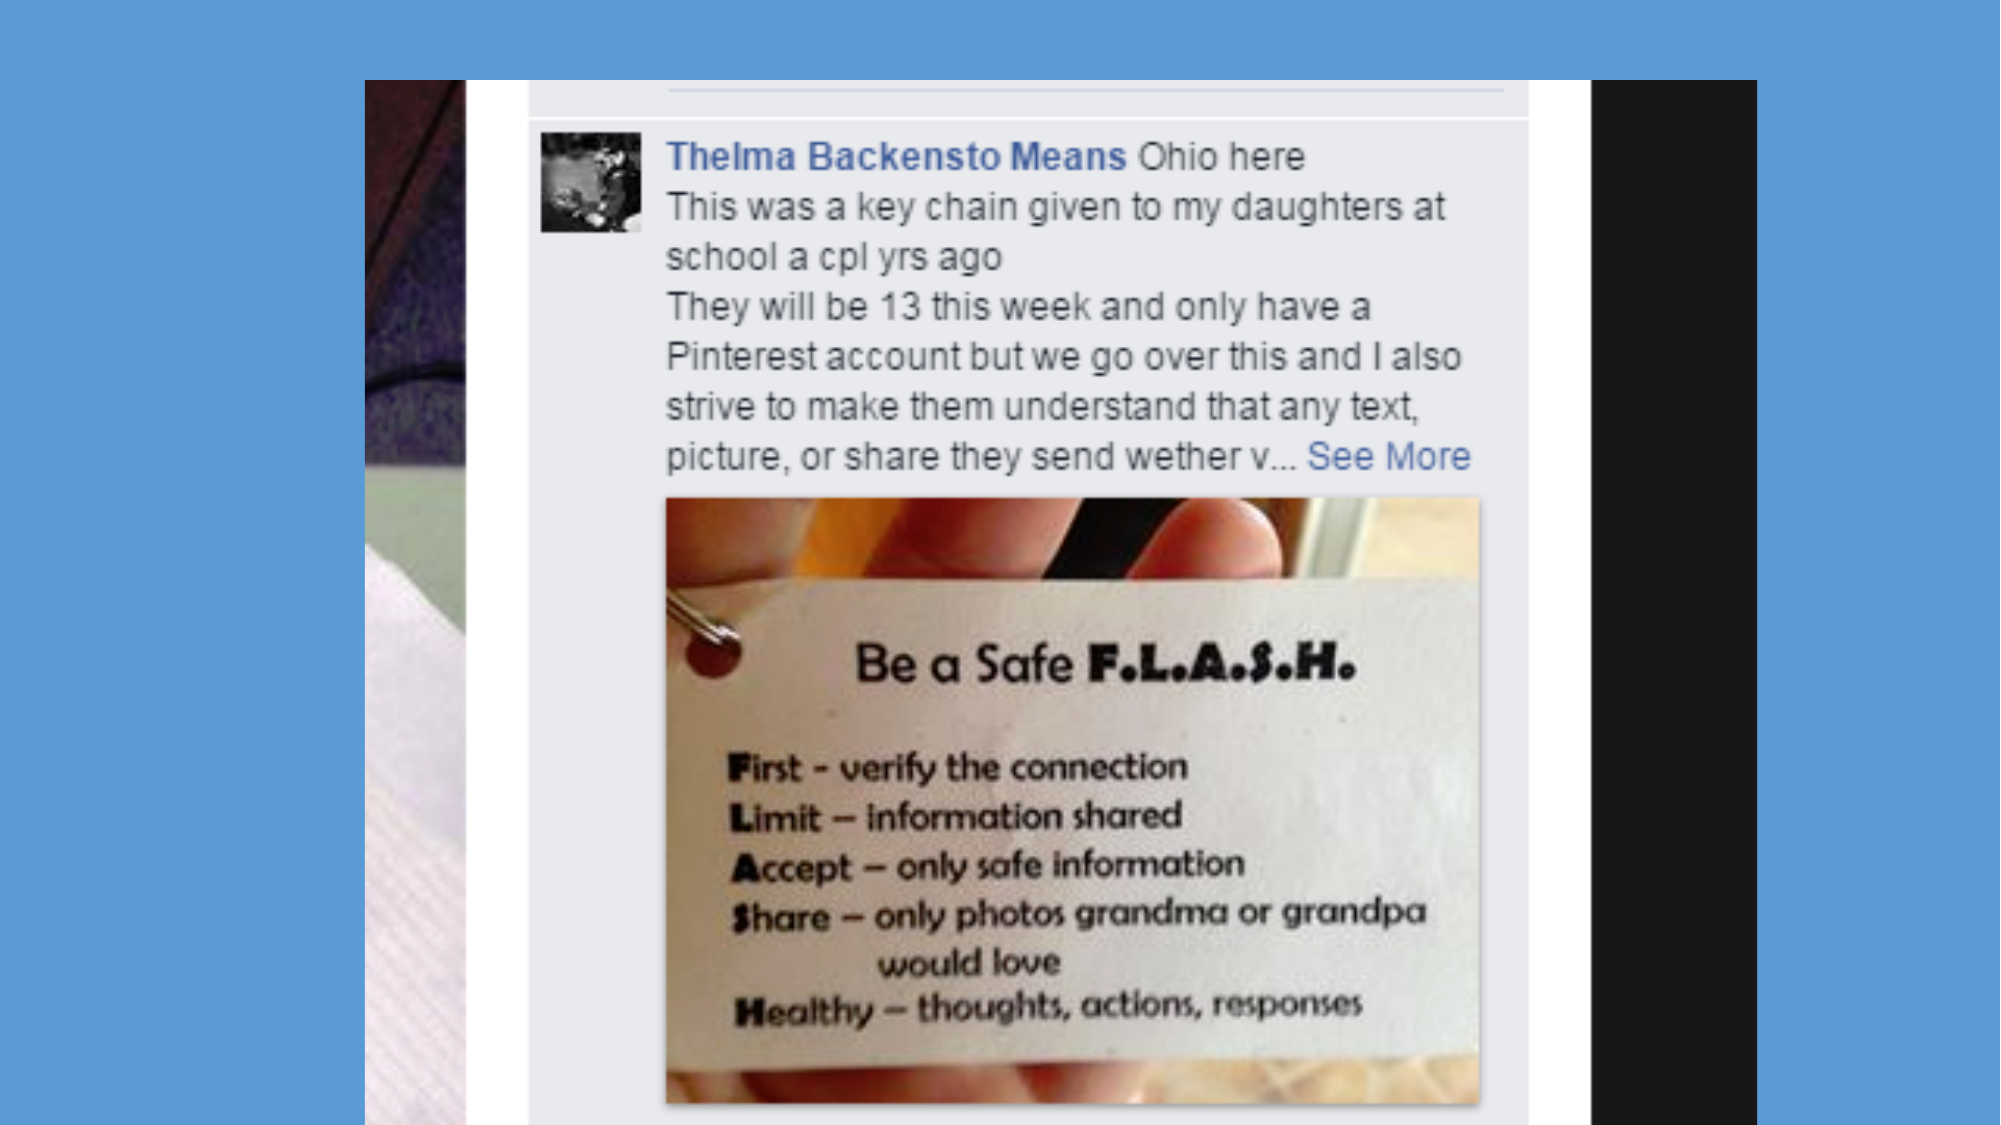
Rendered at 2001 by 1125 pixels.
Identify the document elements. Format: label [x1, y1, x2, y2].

picture [364, 80, 1758, 1125]
